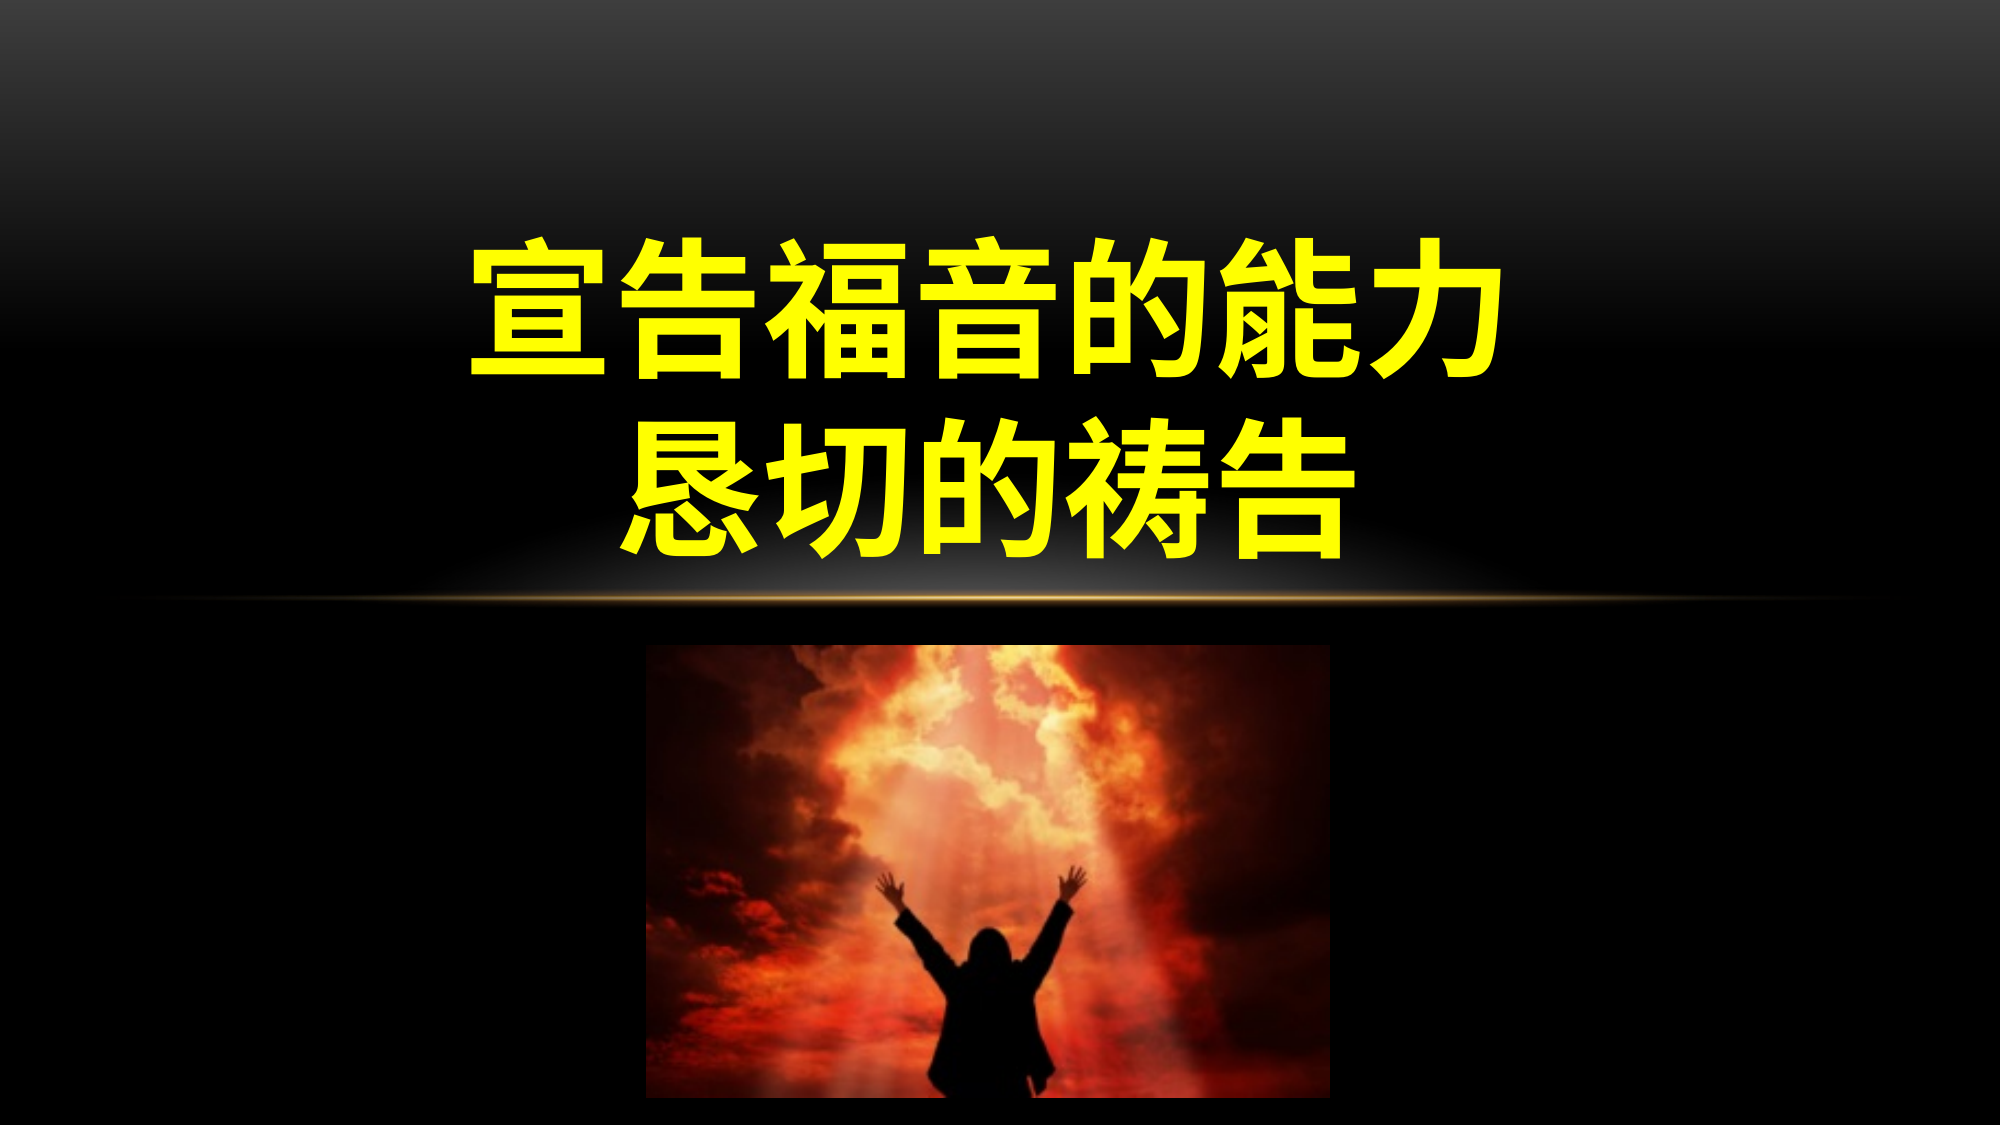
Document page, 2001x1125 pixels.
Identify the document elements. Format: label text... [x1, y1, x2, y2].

picture [0, 0, 2000, 1098]
text_box 宣告福音的能力 恳切的祷告 [291, 208, 1686, 583]
